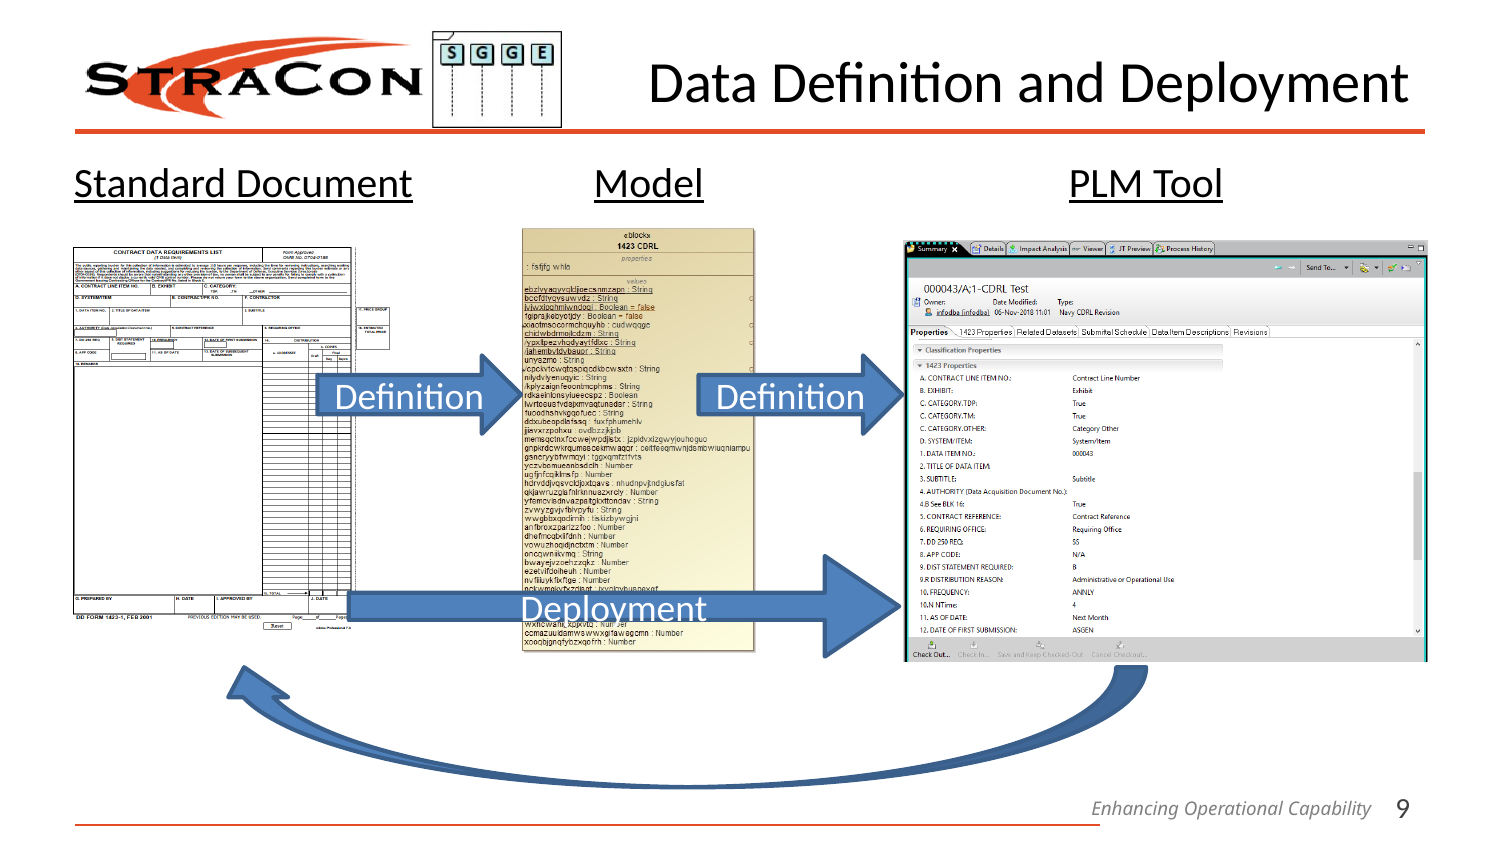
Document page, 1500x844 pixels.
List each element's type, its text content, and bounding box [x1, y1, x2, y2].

text_box Definition [405, 353, 516, 436]
text_box Definition [768, 353, 897, 436]
picture [521, 217, 764, 662]
text_box [226, 665, 1149, 790]
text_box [58, 234, 400, 633]
text_box Deployment [405, 590, 516, 622]
picture [902, 239, 1429, 662]
text_box Deployment [768, 554, 897, 659]
picture [75, 9, 562, 129]
list Standard Document Model PLM Tool [58, 148, 1426, 230]
slide_number 9 [1325, 782, 1425, 816]
title Data Definition and Deployment [562, 33, 1426, 126]
